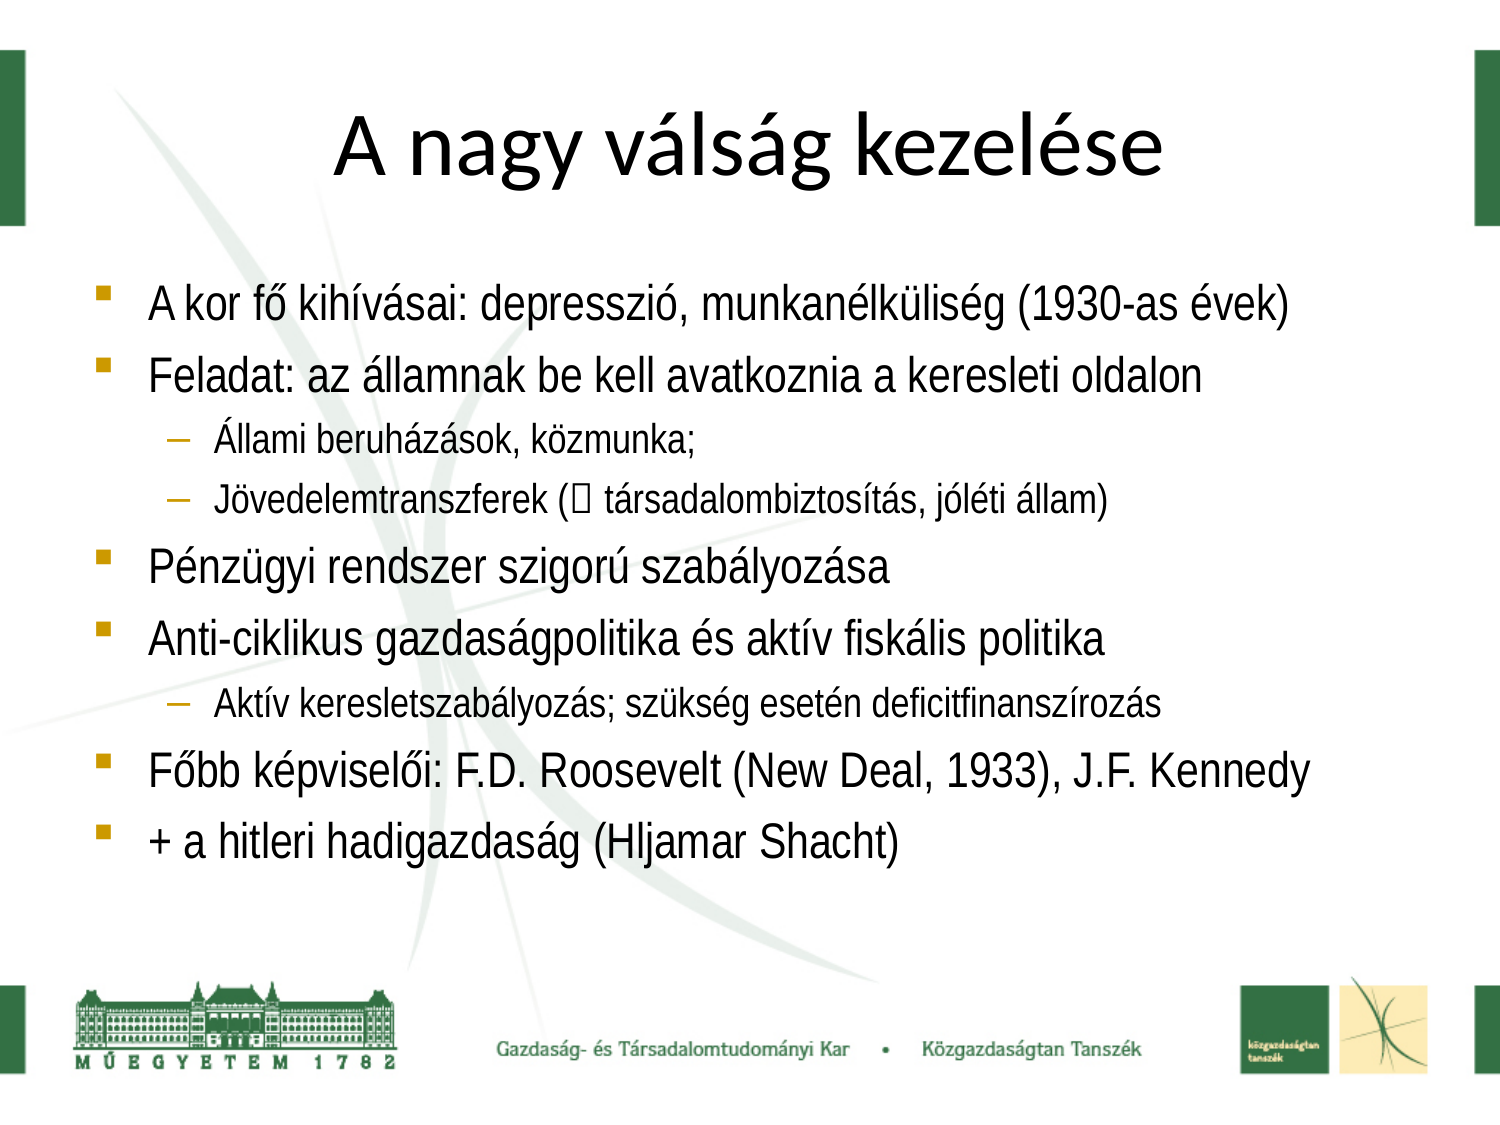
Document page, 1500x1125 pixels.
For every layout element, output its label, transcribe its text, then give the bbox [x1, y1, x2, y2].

picture [0, 0, 1500, 1125]
list A kor fő kihívásai: depresszió, munkanélküliség (1930-as évek) Feladat: az államnak be kell avatkoznia a keresleti oldalon Állami beruházások, közmunka; Jövedelemtranszferek ( társadalombiztosítás, jóléti állam) Pénzügyi rendszer szigorú szabályozása Anti-ciklikus gazdaságpolitika és aktív fiskális politika Aktív keresletszabályozás; szükség esetén deficitfinanszírozás Főbb képviselői: F.D. Roosevelt (New Deal, 1933), J.F. Kennedy + a hitleri hadigazdaság (Hljamar Shacht) [74, 262, 1426, 1006]
title A nagy válság kezelése [74, 44, 1426, 233]
